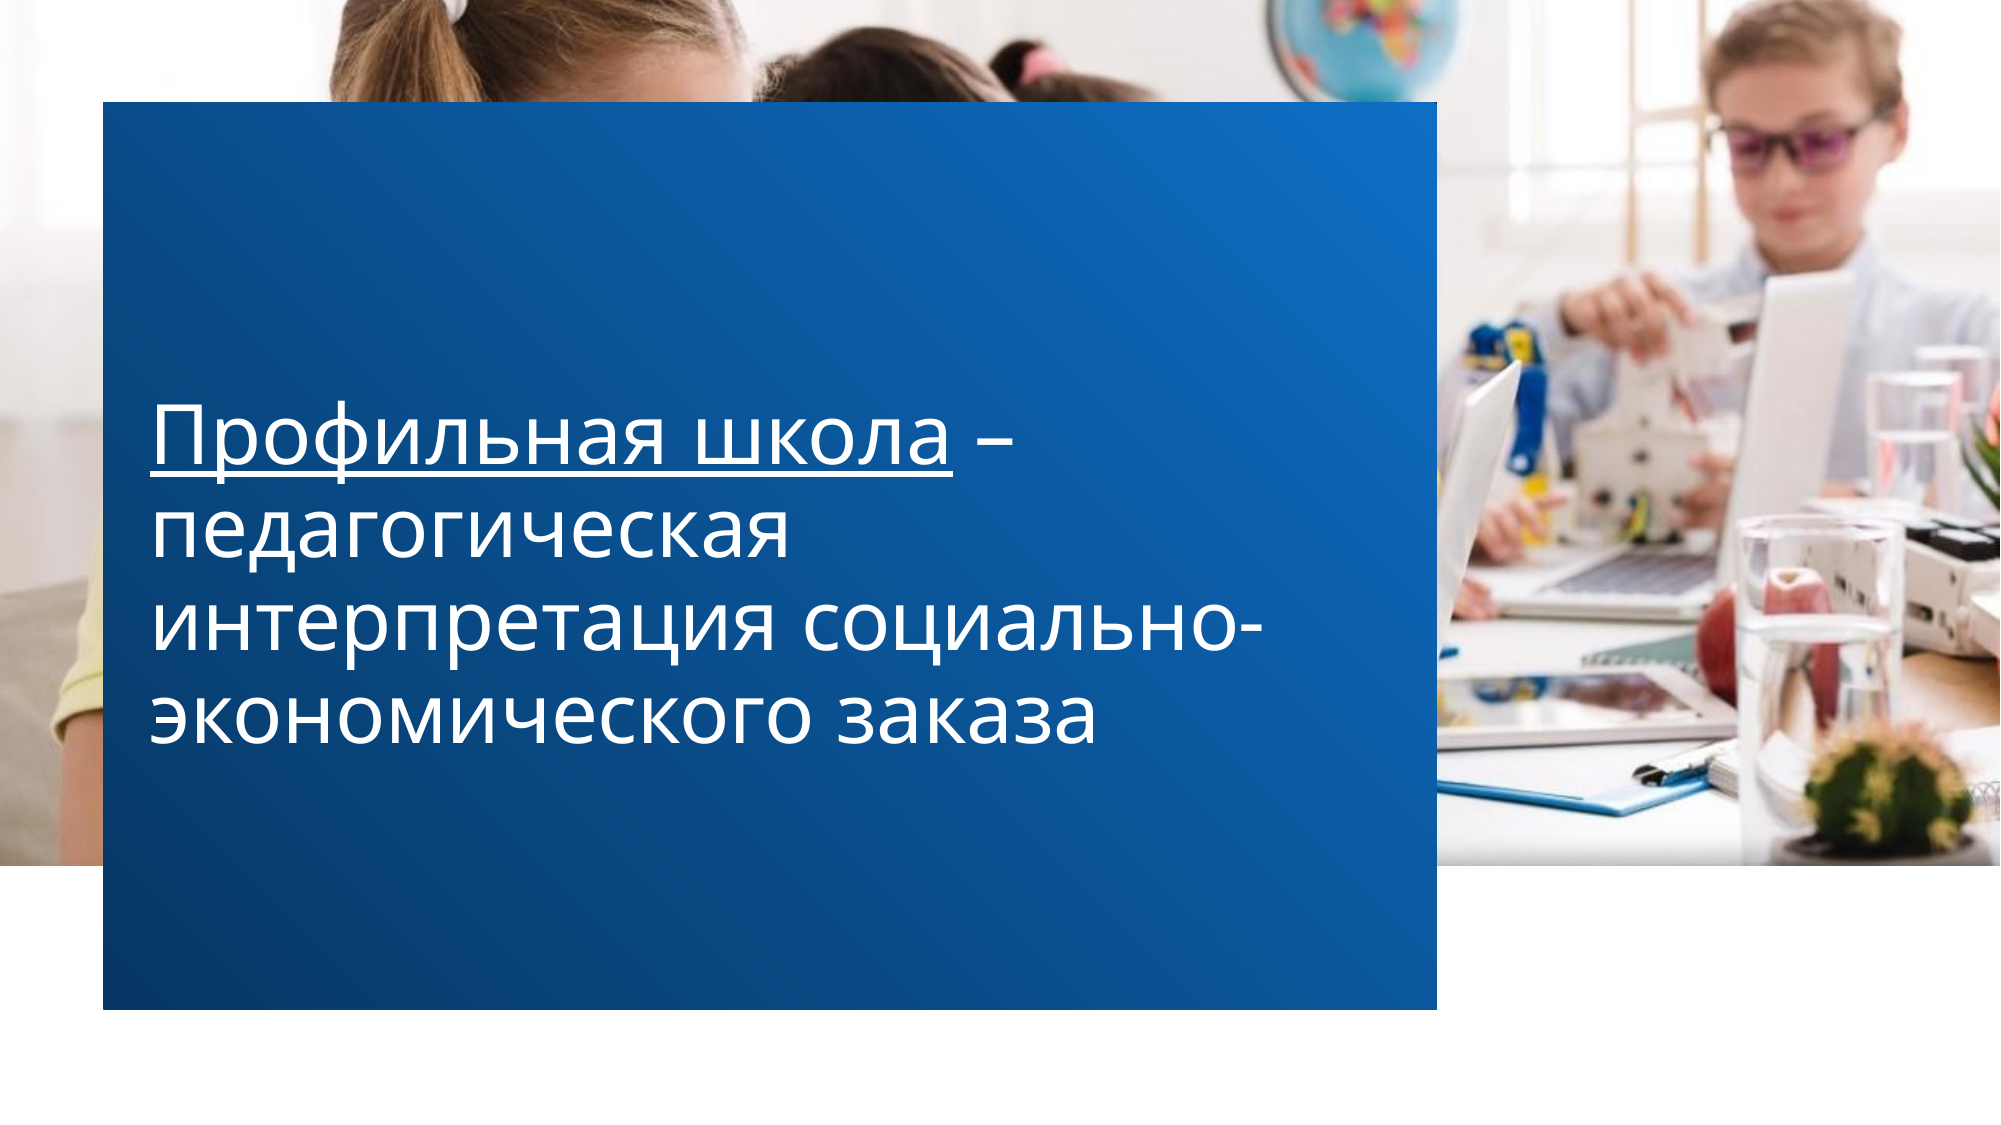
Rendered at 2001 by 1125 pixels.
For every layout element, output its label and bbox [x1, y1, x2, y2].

text_box [0, 0, 2000, 1010]
